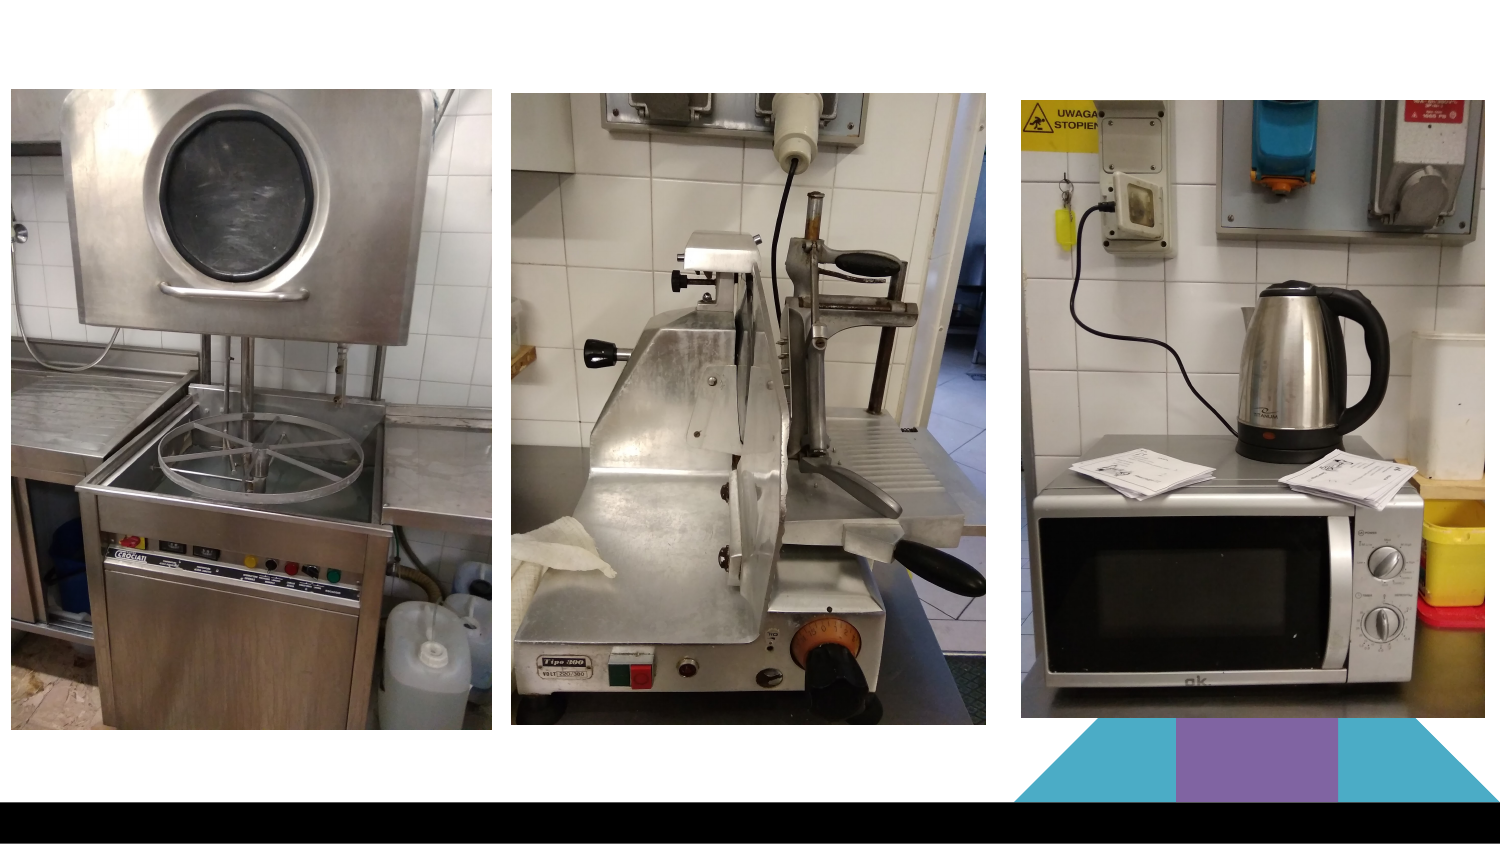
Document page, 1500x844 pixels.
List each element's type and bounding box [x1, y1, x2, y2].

text_box [51, 201, 1449, 750]
picture [511, 93, 986, 726]
text_box [51, 67, 1449, 167]
picture [1021, 100, 1485, 719]
picture [11, 88, 493, 730]
